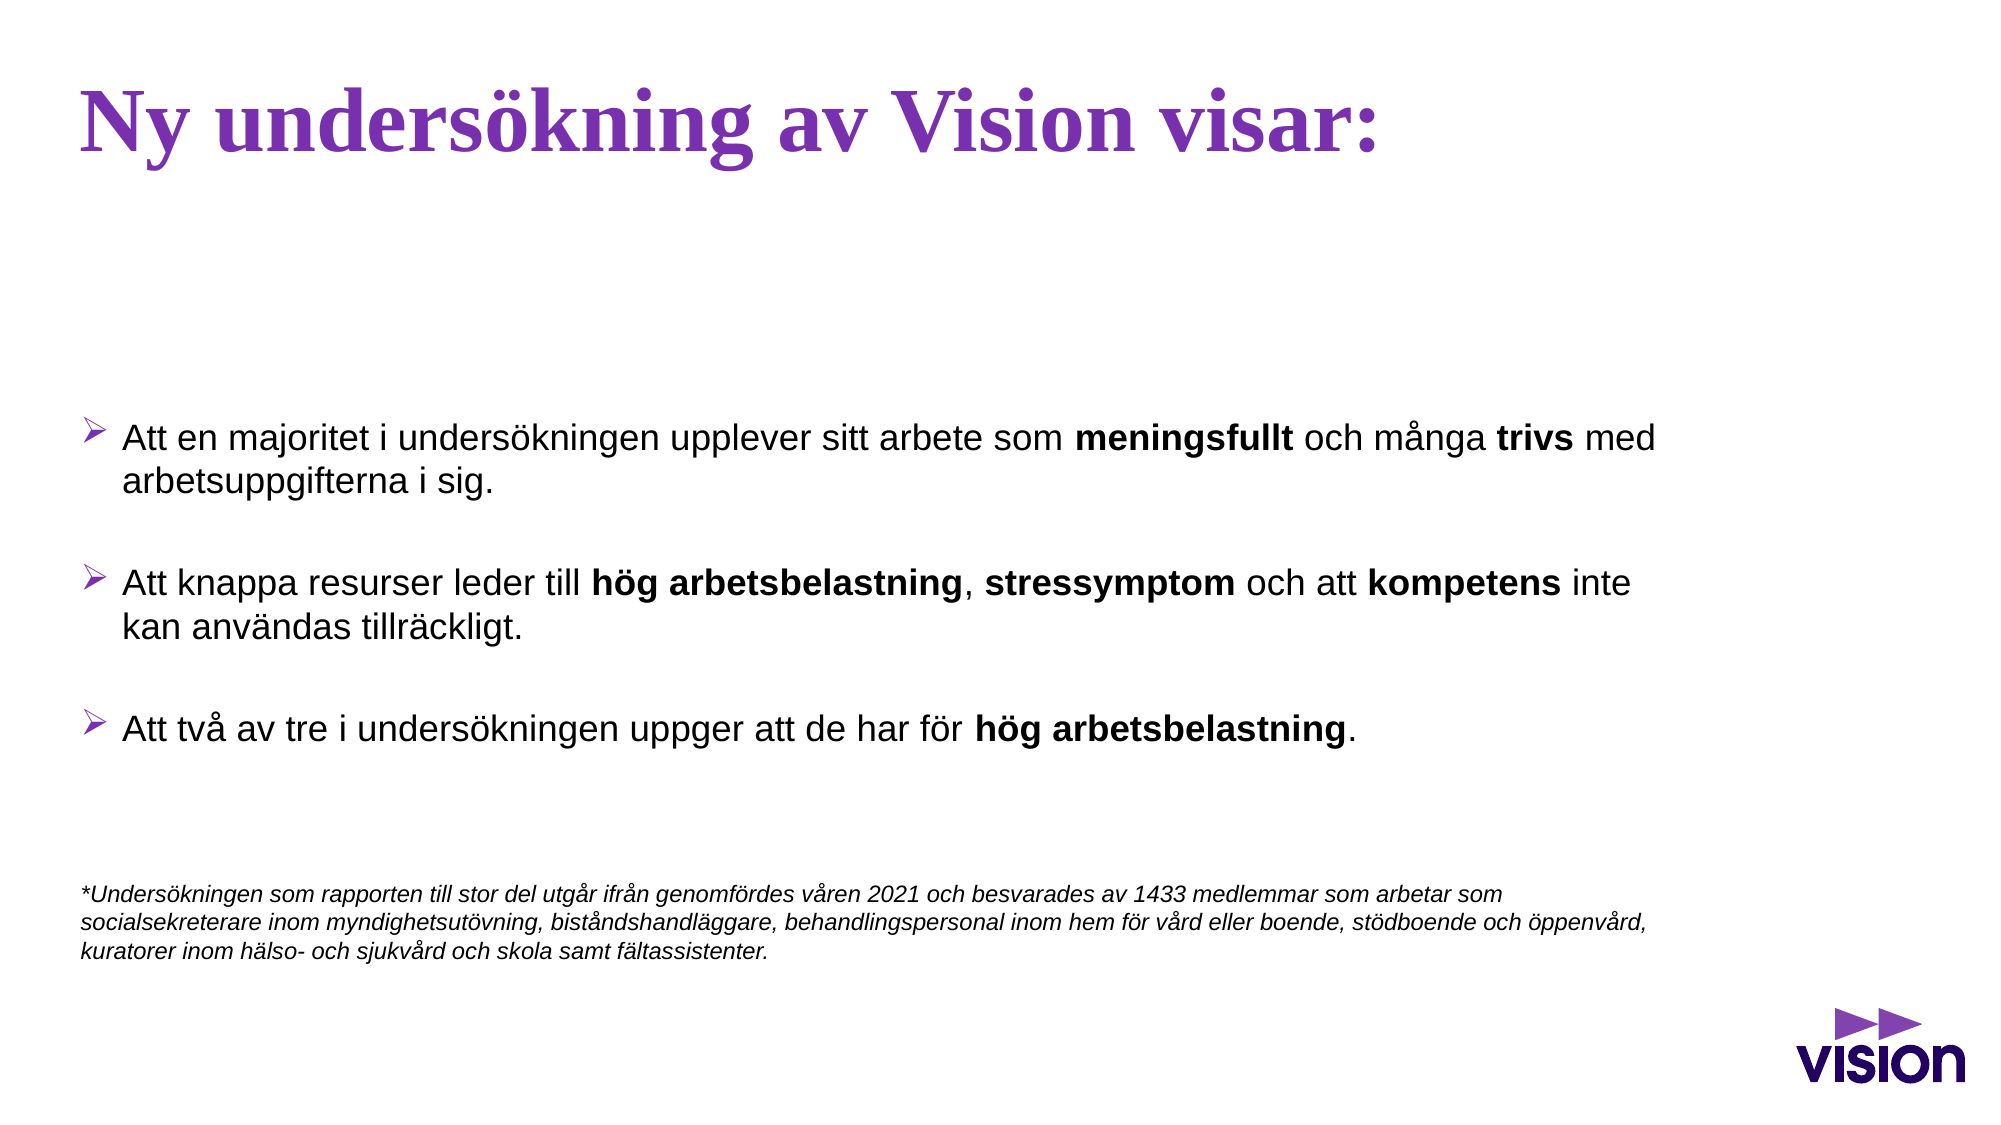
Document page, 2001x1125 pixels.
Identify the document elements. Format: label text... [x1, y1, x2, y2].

title Ny undersökning av Vision visar: [79, 59, 1674, 274]
list Att en majoritet i undersökningen upplever sitt arbete som meningsfullt och många trivs med arbetsuppgifterna i sig. Att knappa resurser leder till hög arbetsbelastning, stressymptom och att kompetens inte kan användas tillräckligt. Att två av tre i undersökningen uppger att de har för hög arbetsbelastning. *Undersökningen som rapporten till stor del utgår ifrån genomfördes våren 2021 och besvarades av 1433 medlemmar som arbetar som socialsekreterare inom myndighetsutövning, biståndshandläggare, behandlingspersonal inom hem för vård eller boende, stödboende och öppenvård, kuratorer inom hälso- och sjukvård och skola samt fältassistenter. [80, 413, 1674, 964]
